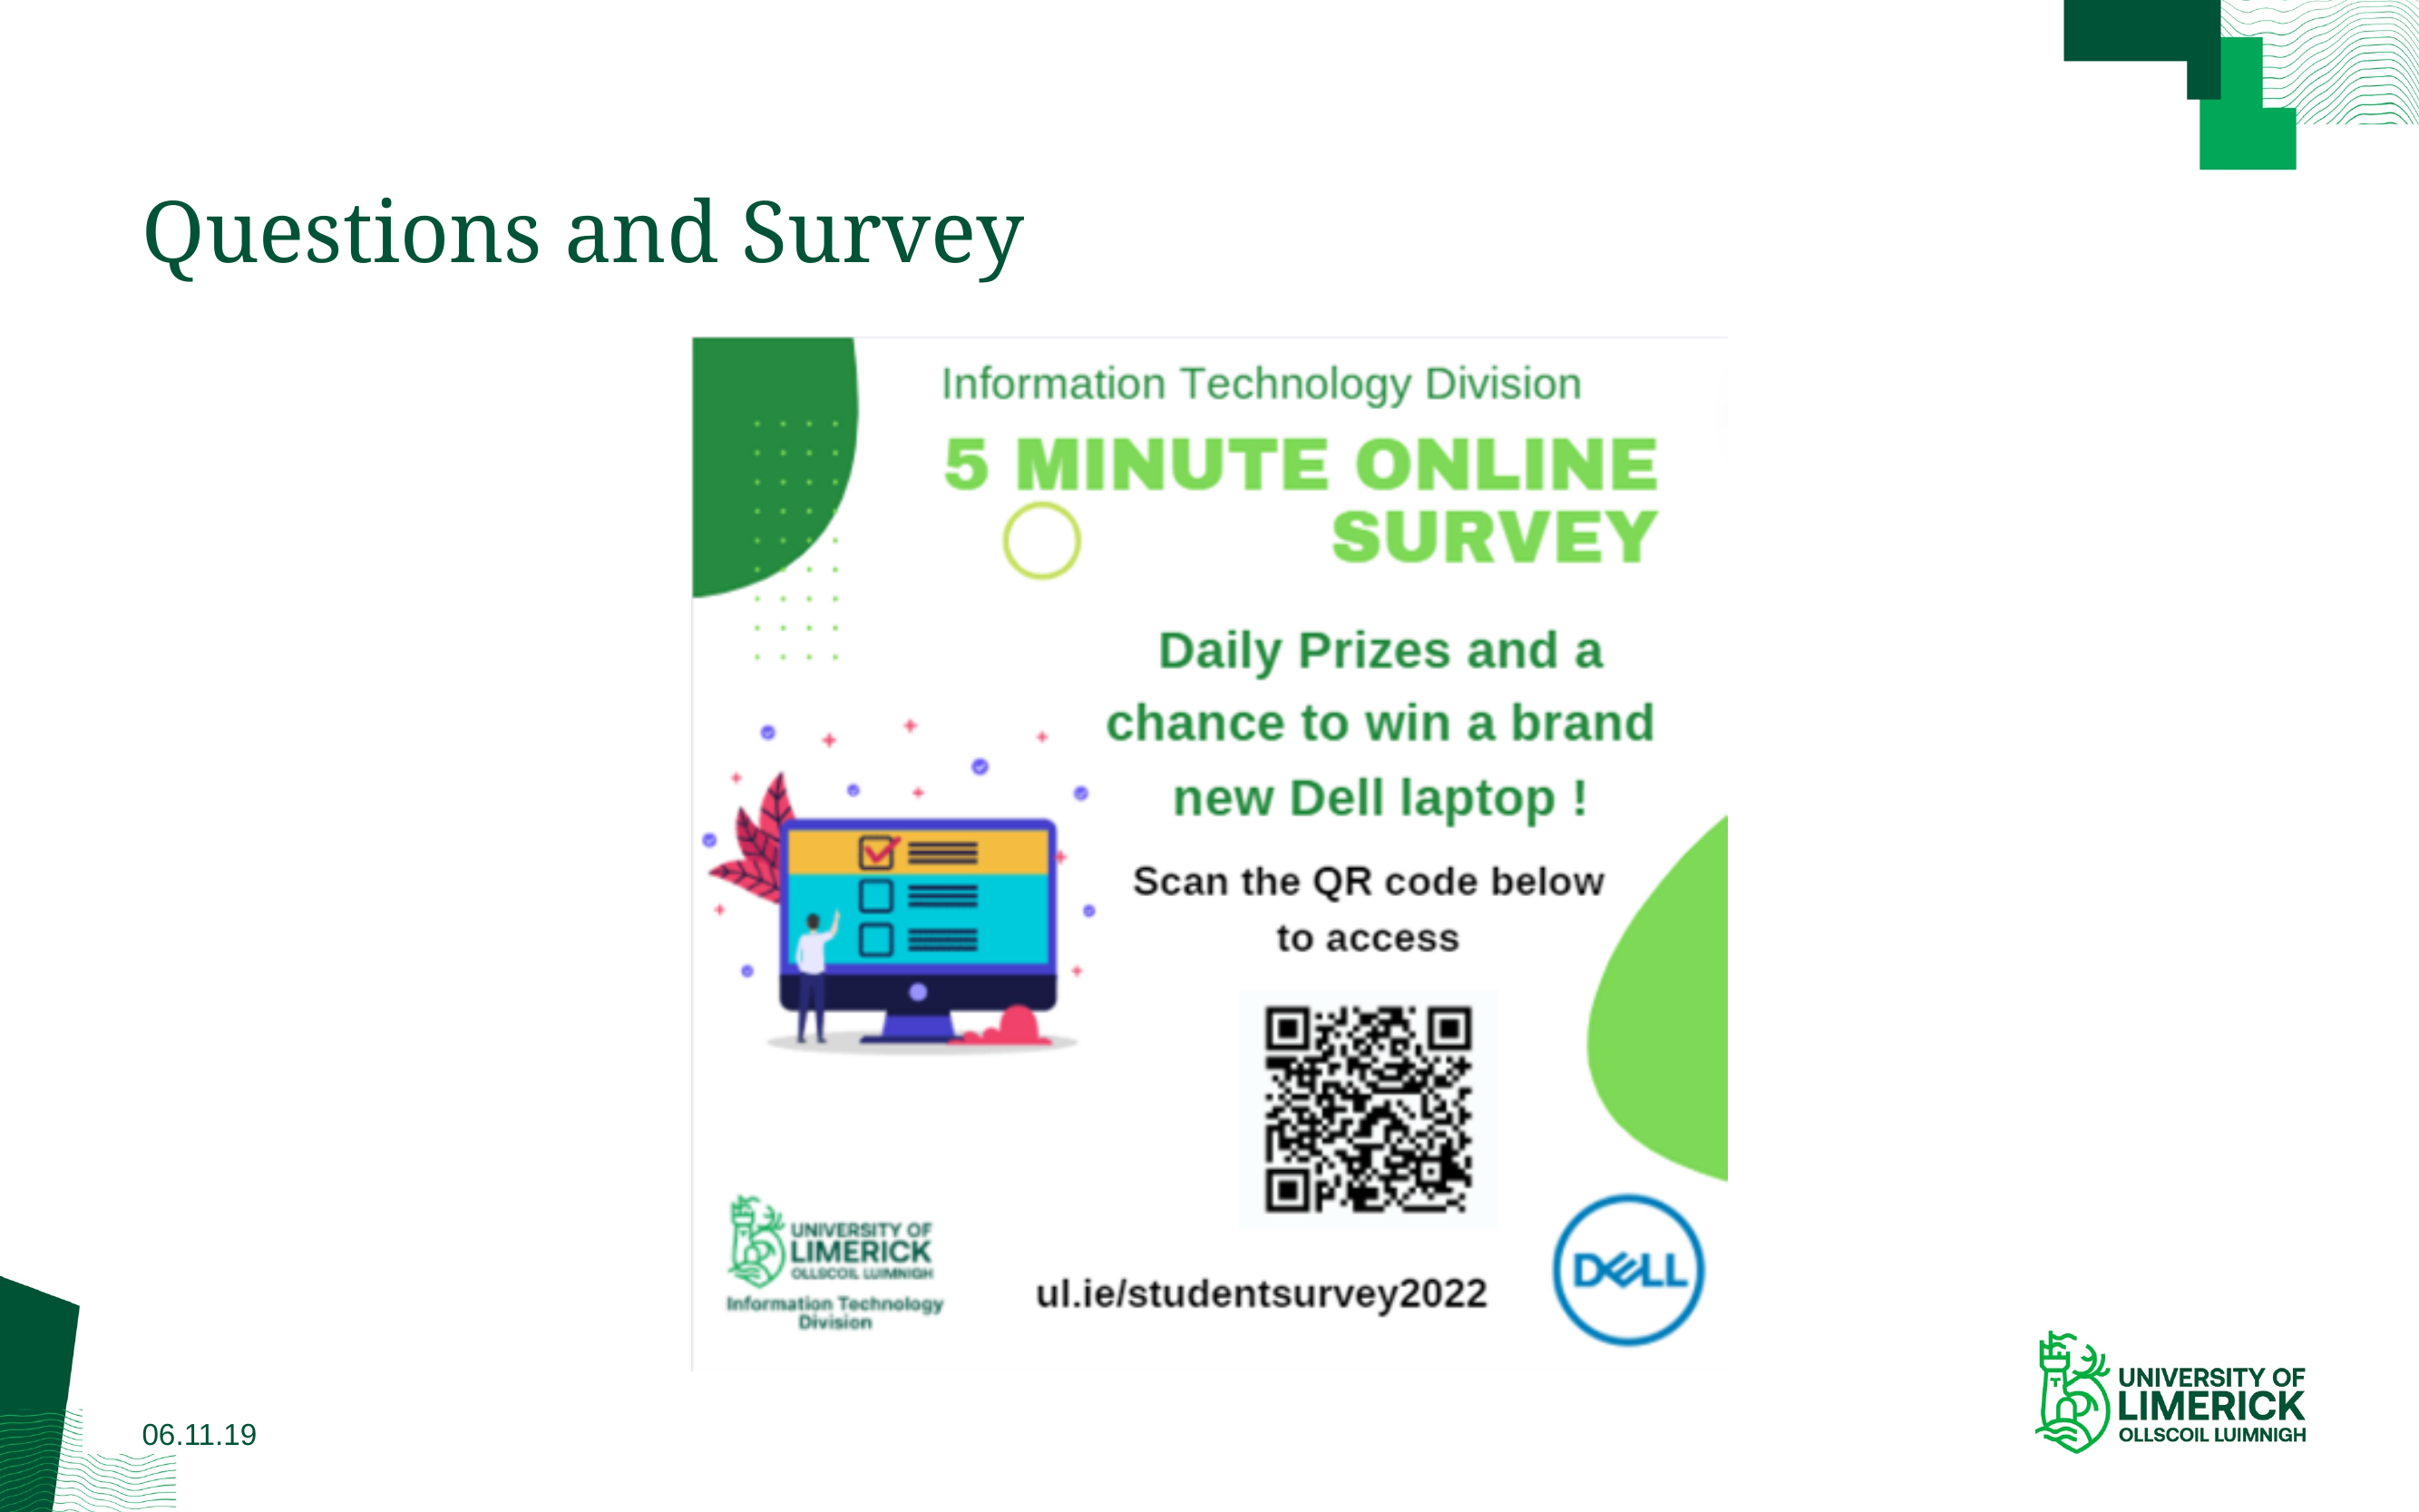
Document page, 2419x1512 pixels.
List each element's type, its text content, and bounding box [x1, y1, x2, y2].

picture [0, 0, 2419, 1512]
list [690, 337, 1728, 1372]
title Questions and Survey [128, 181, 2215, 337]
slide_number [128, 1392, 673, 1474]
